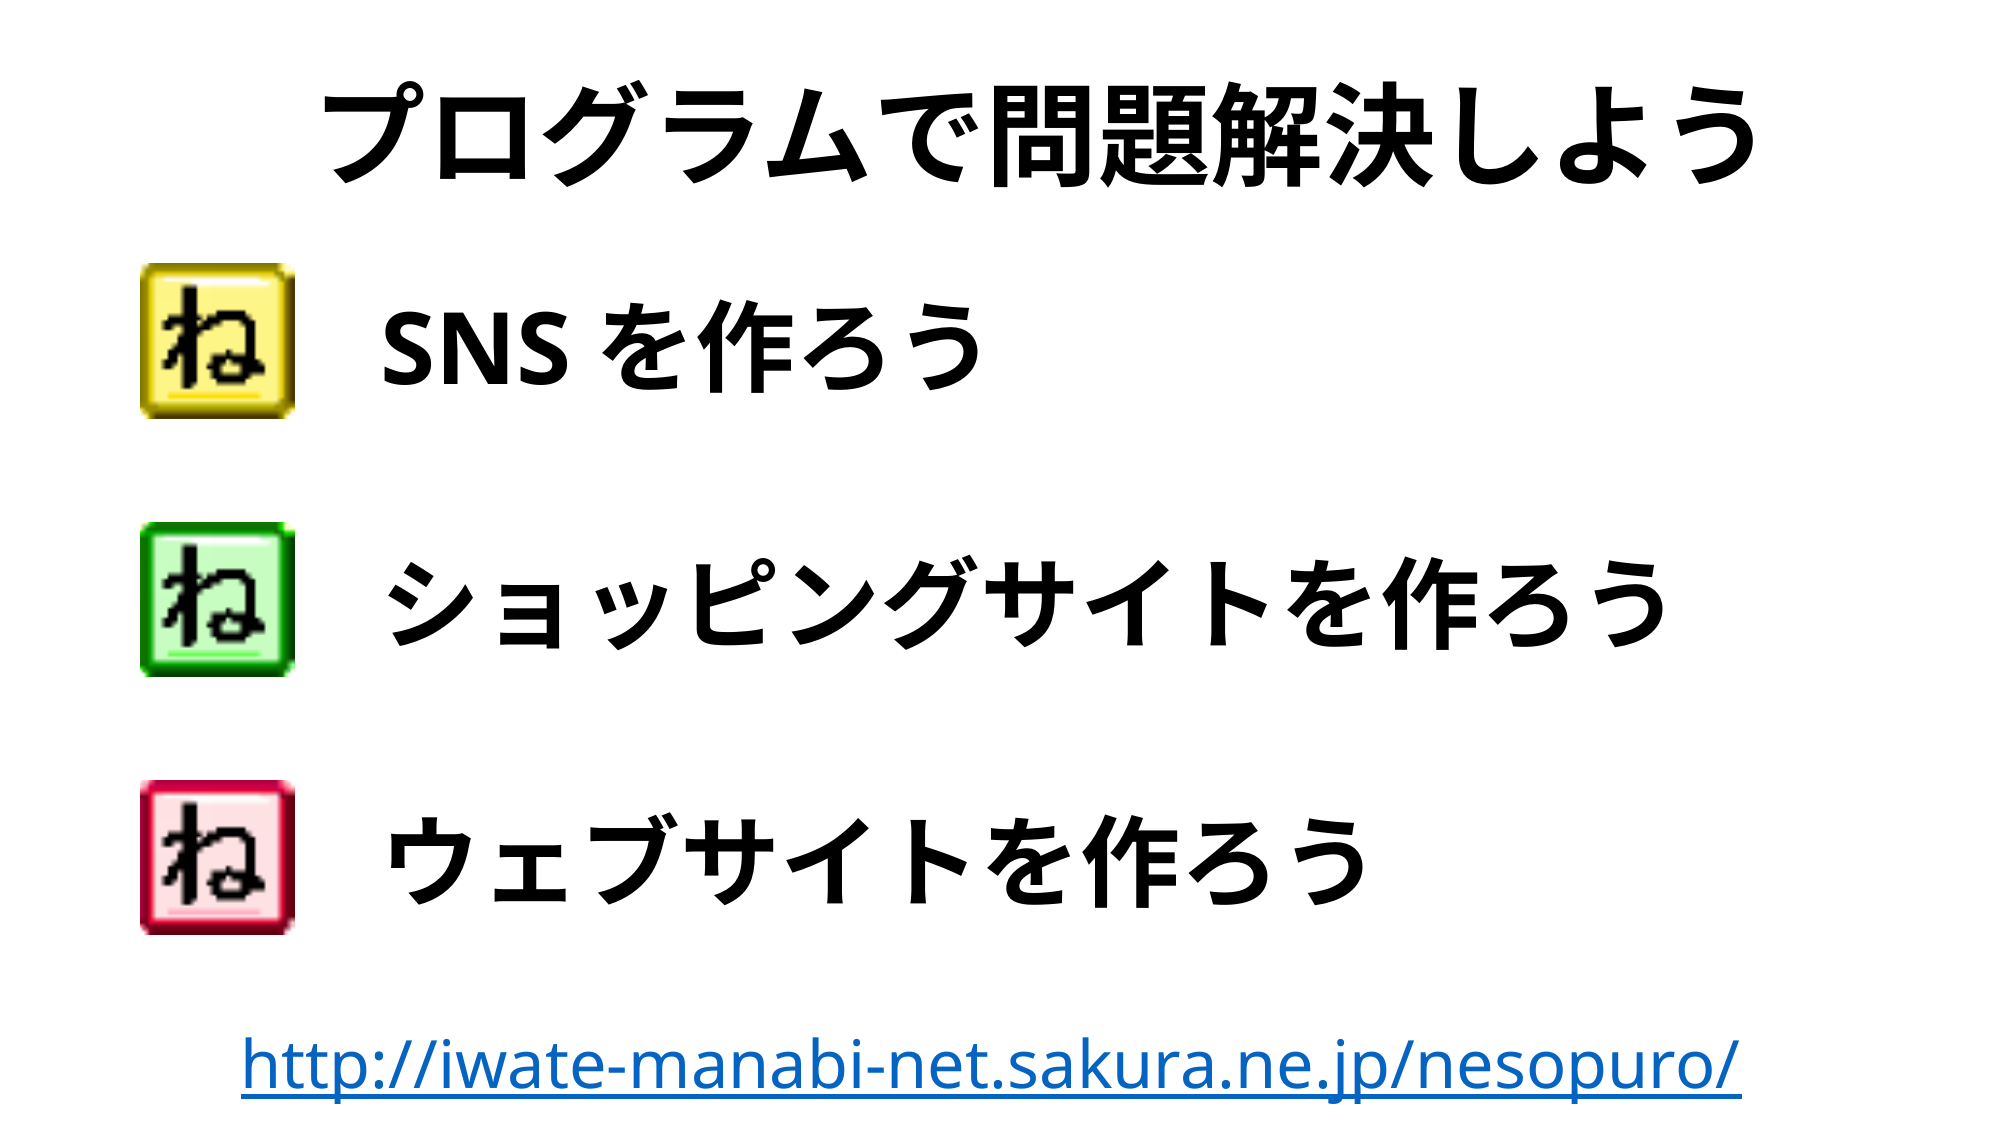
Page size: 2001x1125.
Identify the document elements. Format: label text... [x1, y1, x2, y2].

picture [140, 263, 295, 419]
picture [140, 522, 295, 677]
title プログラムで問題解決しよう [285, 32, 1802, 251]
list SNSを作ろう ショッピングサイトを作ろう ウェブサイトを作ろう [365, 290, 1863, 1093]
picture [140, 780, 295, 935]
text_box http://iwate-manabi-net.sakura.ne.jp/nesopuro/ [225, 1014, 1757, 1121]
